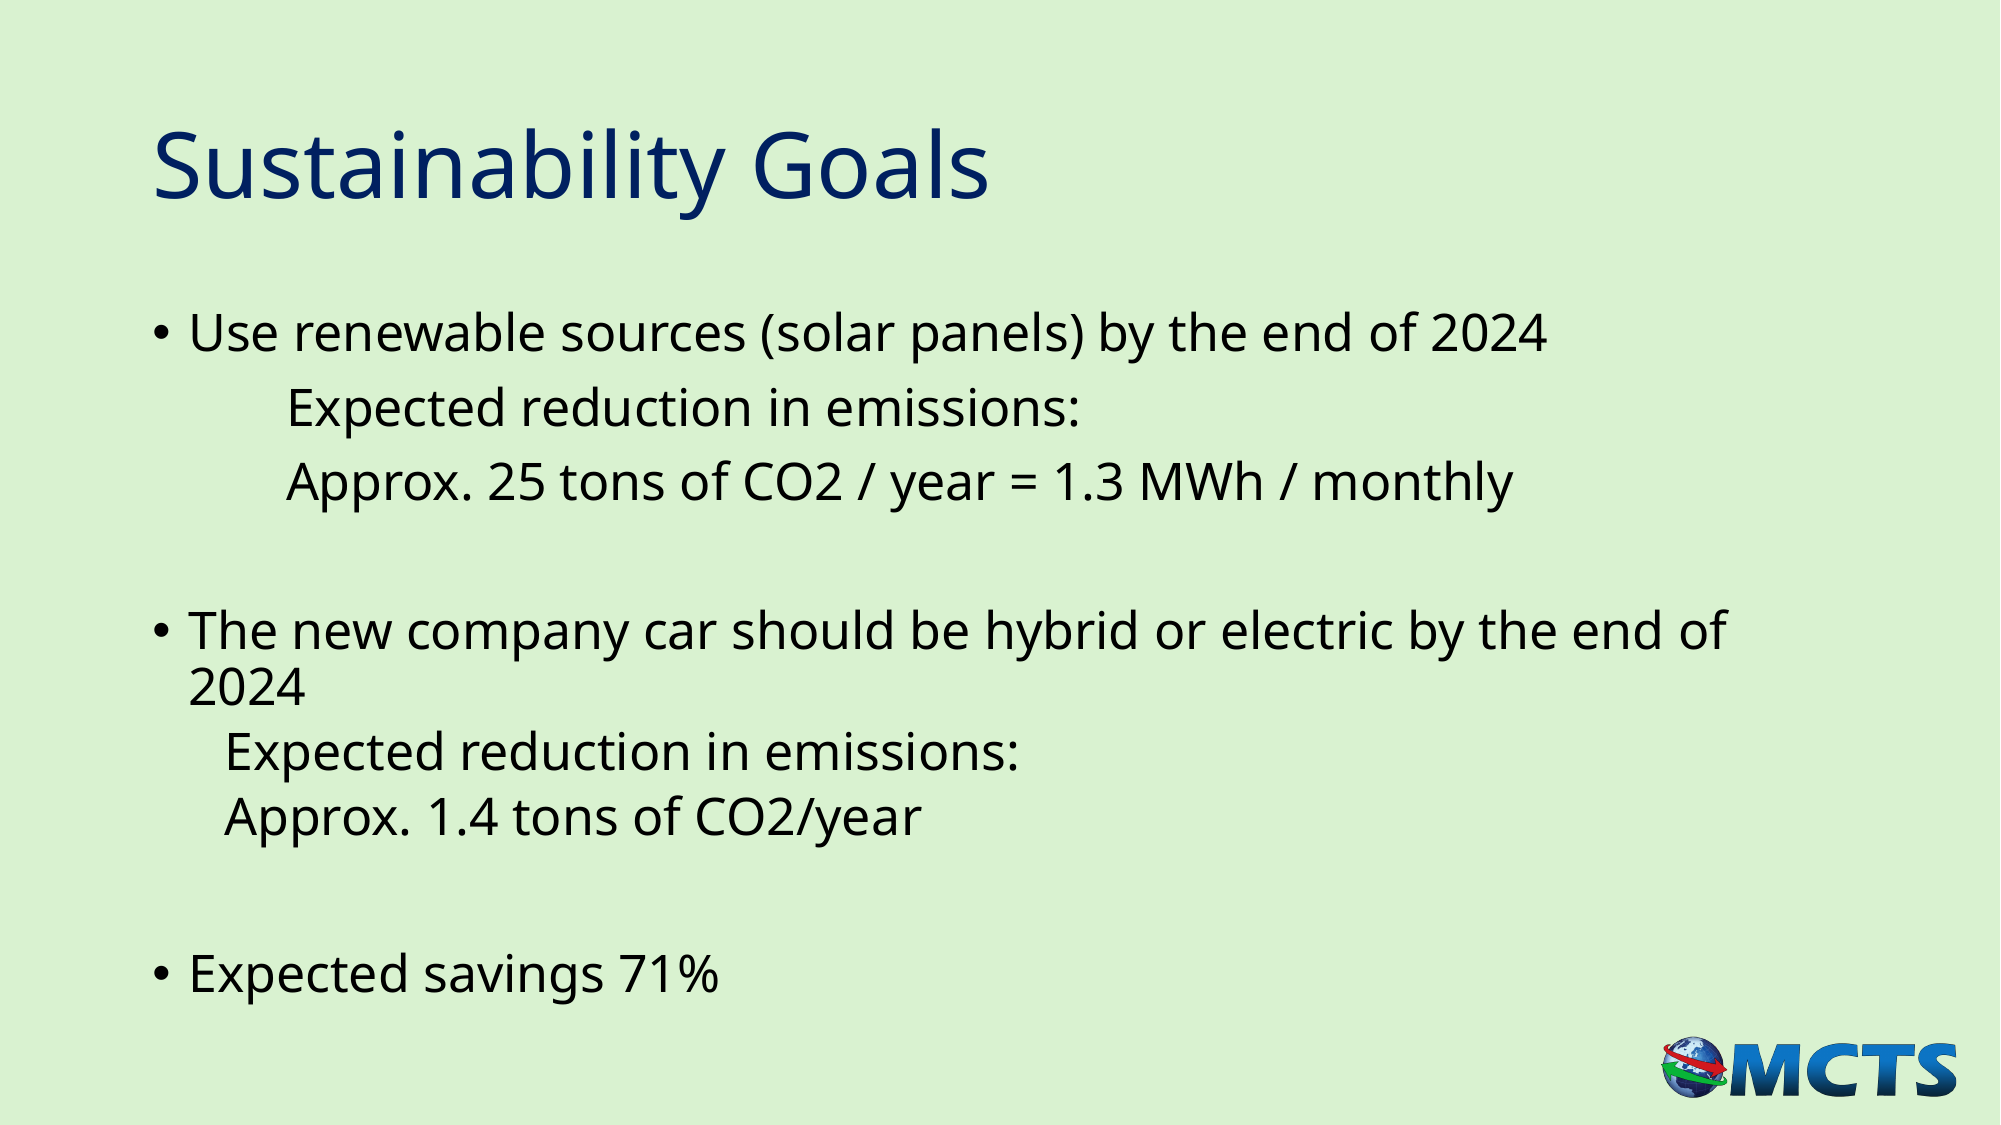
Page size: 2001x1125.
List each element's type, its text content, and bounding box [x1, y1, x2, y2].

picture [1659, 1034, 1964, 1100]
title Sustainability Goals [137, 59, 1863, 278]
list Use renewable sources (solar panels) by the end of 2024 Expected reduction in emissions: Approx. 25 tons of CO2 / year = 1.3 MWh / monthly The new company car should be hybrid or electric by the end of 2024 Expected reduction in emissions: Approx. 1.4 tons of CO2/year Expected savings 71% [137, 299, 1863, 1014]
